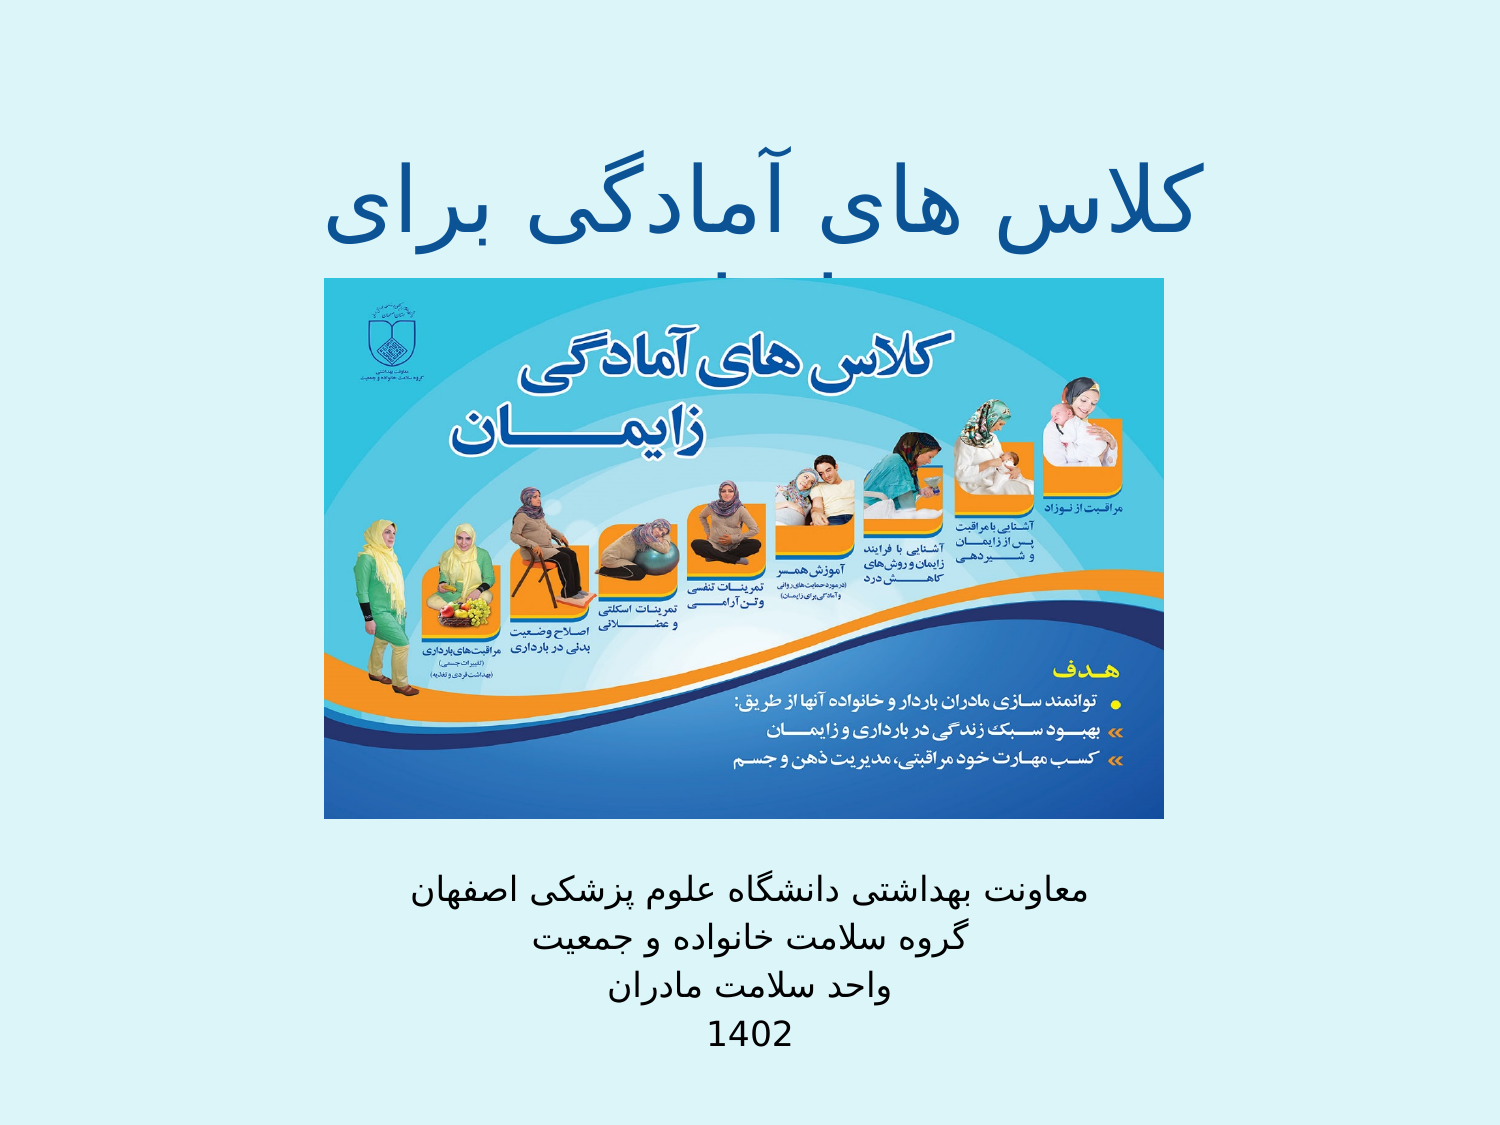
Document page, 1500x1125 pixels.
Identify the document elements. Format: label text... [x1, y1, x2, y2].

title کلاس های آمادگی برای زایمان [183, 133, 1345, 460]
subtitle معاونت بهداشتی دانشگاه علوم پزشکی اصفهان گروه سلامت خانواده و جمعیت واحد سلامت مادران 1402 [275, 859, 1225, 1061]
picture [324, 278, 1164, 820]
